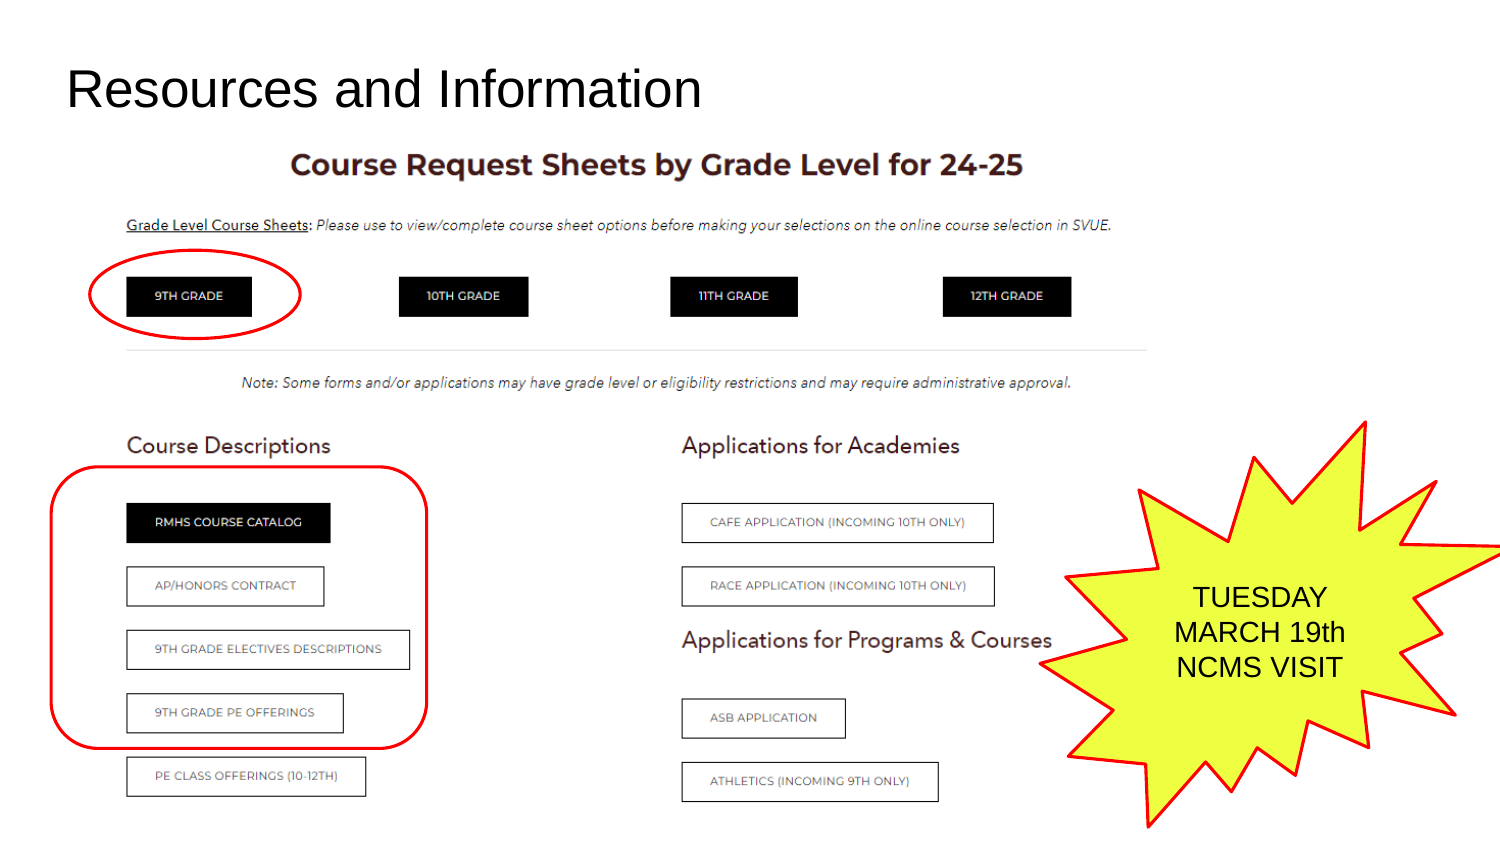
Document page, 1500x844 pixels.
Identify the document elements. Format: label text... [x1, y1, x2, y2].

text_box [89, 277, 98, 312]
picture [103, 133, 1148, 813]
text_box [51, 466, 98, 749]
text_box TUESDAY MARCH 19th NCMS VISIT [1147, 421, 1500, 828]
title Resources and Information [51, 39, 1449, 134]
